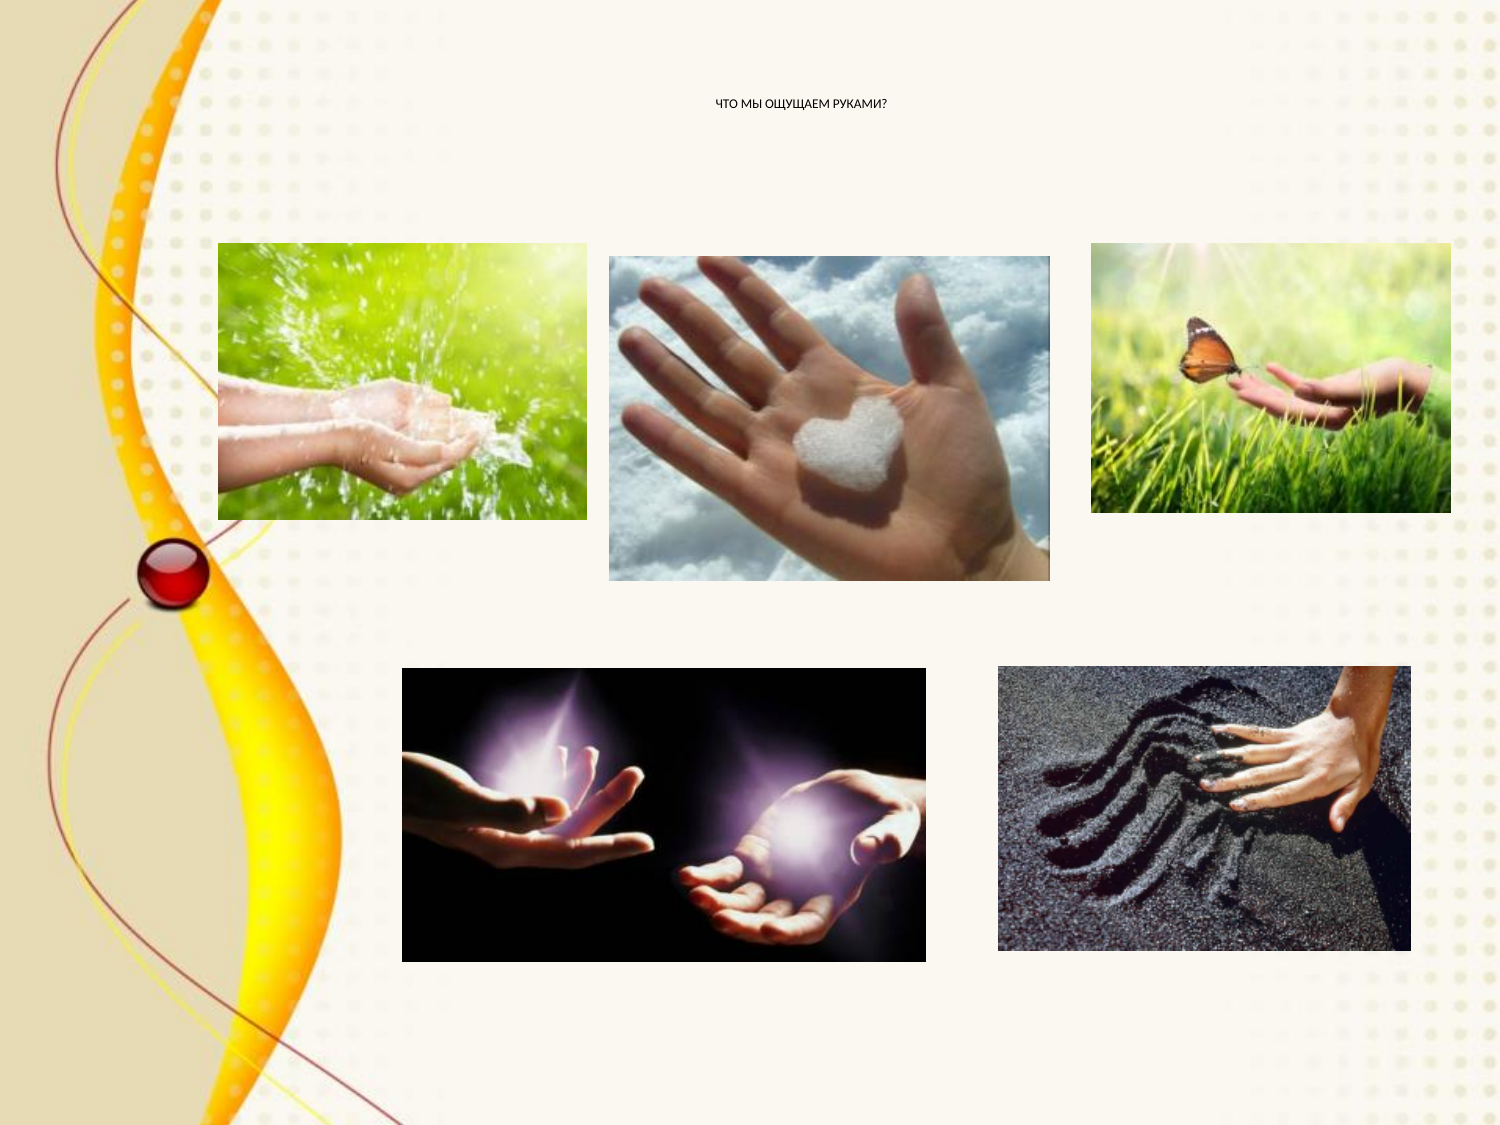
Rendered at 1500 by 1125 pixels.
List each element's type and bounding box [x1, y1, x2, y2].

picture [609, 255, 1050, 581]
picture [402, 668, 926, 963]
picture [218, 243, 587, 520]
picture [997, 666, 1411, 951]
list [0, 0, 1500, 1125]
picture [1091, 243, 1451, 513]
